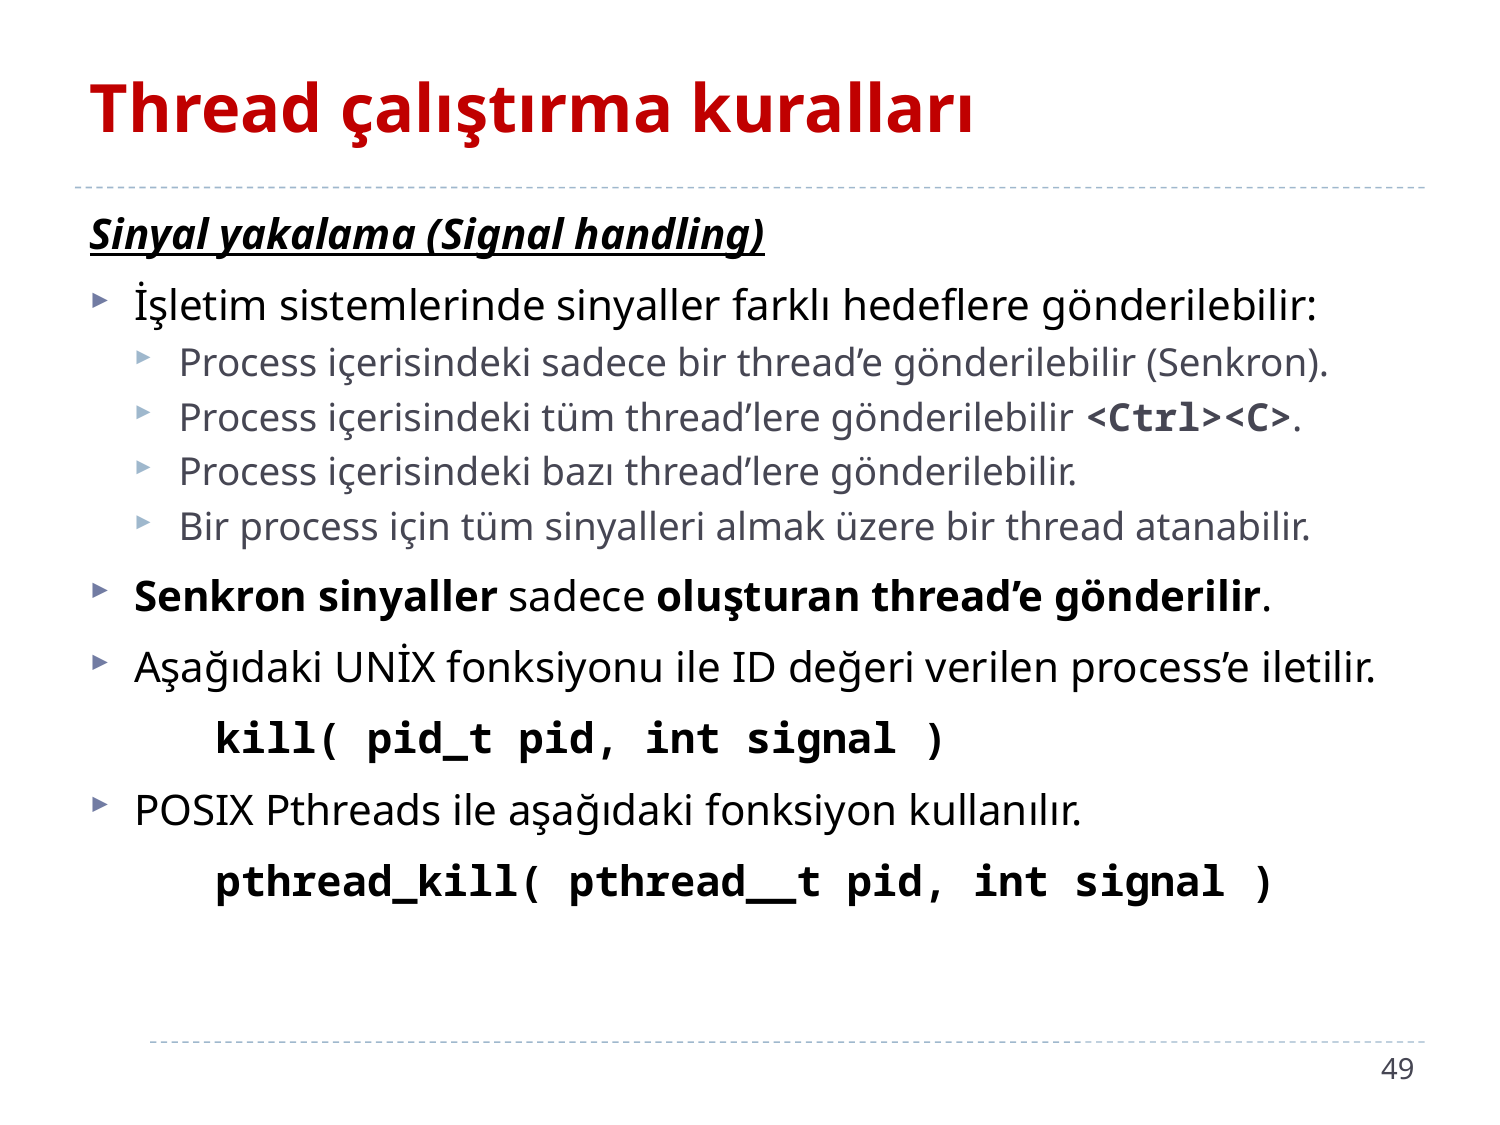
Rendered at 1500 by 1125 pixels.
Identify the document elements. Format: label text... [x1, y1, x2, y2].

list Sinyal yakalama (Signal handling) İşletim sistemlerinde sinyaller farklı hedeflere gönderilebilir: Process içerisindeki sadece bir thread’e gönderilebilir (Senkron). Process içerisindeki tüm thread’lere gönderilebilir <Ctrl><C>. Process içerisindeki bazı thread’lere gönderilebilir. Bir process için tüm sinyalleri almak üzere bir thread atanabilir. Senkron sinyaller sadece oluşturan thread’e gönderilir. Aşağıdaki UNİX fonksiyonu ile ID değeri verilen process’e iletilir. kill( pid_t pid, int signal ) POSIX Pthreads ile aşağıdaki fonksiyon kullanılır. pthread_kill( pthread__t pid, int signal ) [75, 200, 1425, 1071]
slide_number 49 [1080, 1042, 1430, 1103]
title Thread çalıştırma kuralları [75, 24, 1425, 188]
